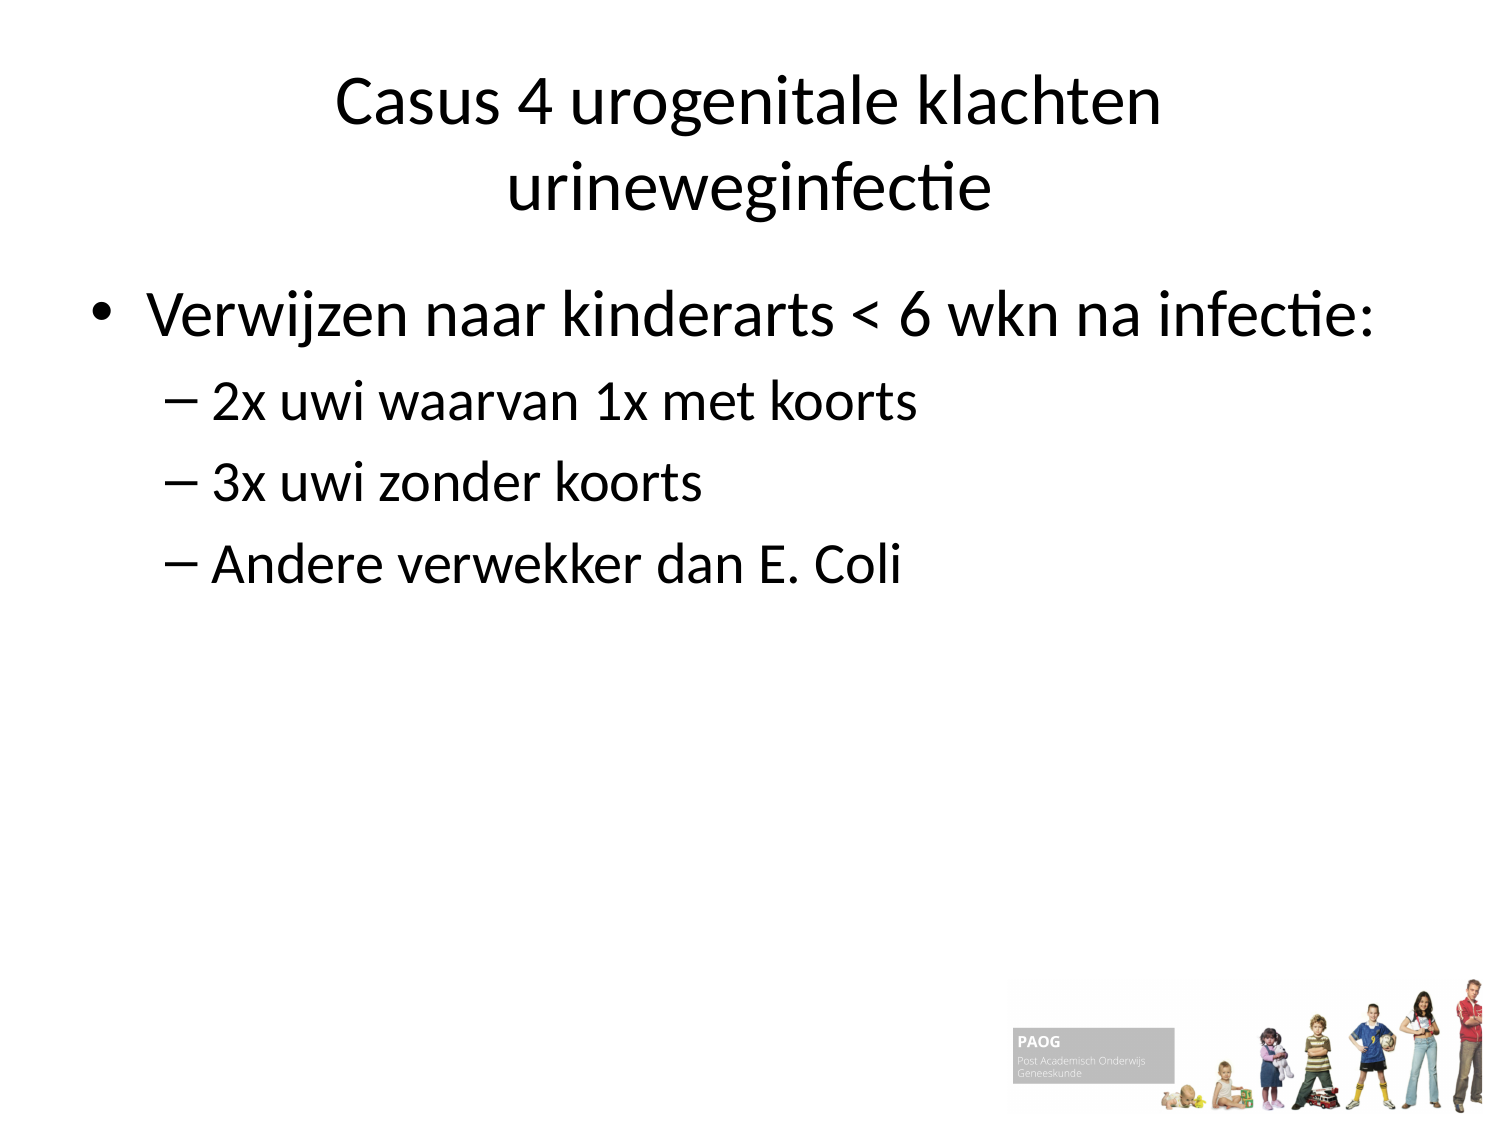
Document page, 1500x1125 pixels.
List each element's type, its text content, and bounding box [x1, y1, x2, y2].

picture [1007, 978, 1483, 1114]
list Verwijzen naar kinderarts < 6 wkn na infectie: 2x uwi waarvan 1x met koorts 3x uwi zonder koorts Andere verwekker dan E. Coli [75, 262, 1425, 1005]
title Casus 4 urogenitale klachten urineweginfectie [75, 45, 1425, 233]
